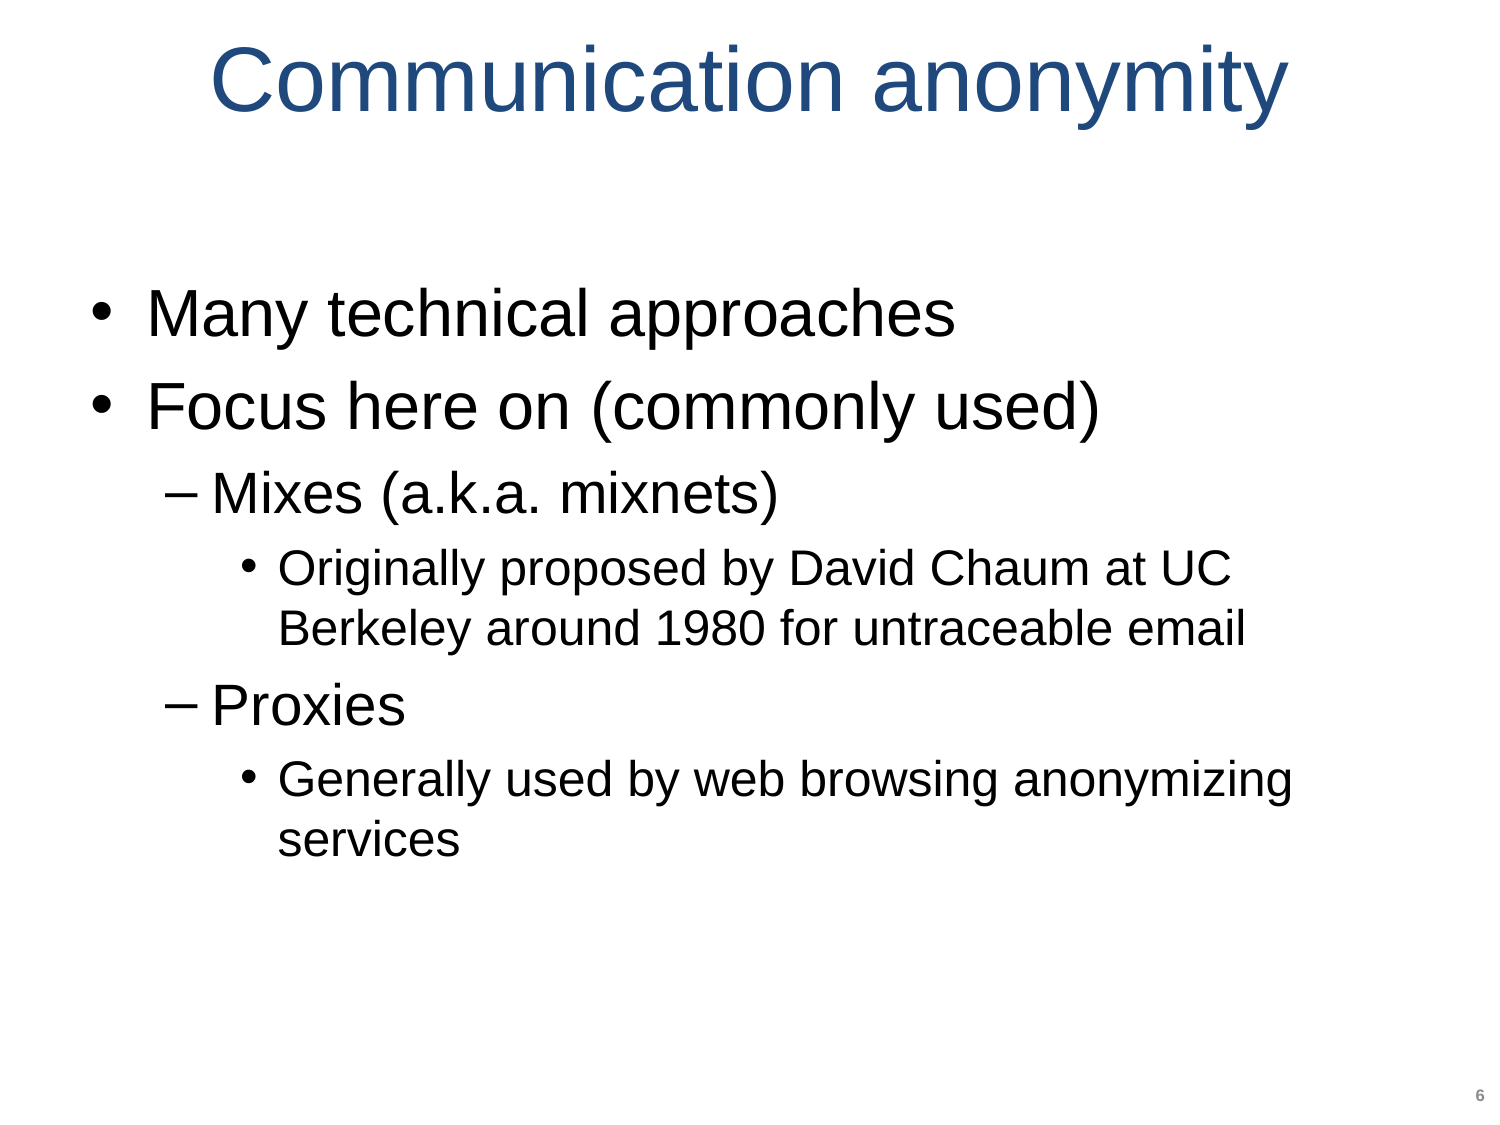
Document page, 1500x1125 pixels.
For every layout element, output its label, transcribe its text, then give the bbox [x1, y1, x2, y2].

slide_number 6 [1397, 1065, 1500, 1125]
title Communication anonymity [75, 0, 1425, 150]
list Many technical approaches Focus here on (commonly used) Mixes (a.k.a. mixnets) Originally proposed by David Chaum at UC Berkeley around 1980 for untraceable email Proxies Generally used by web browsing anonymizing services [75, 262, 1425, 1005]
